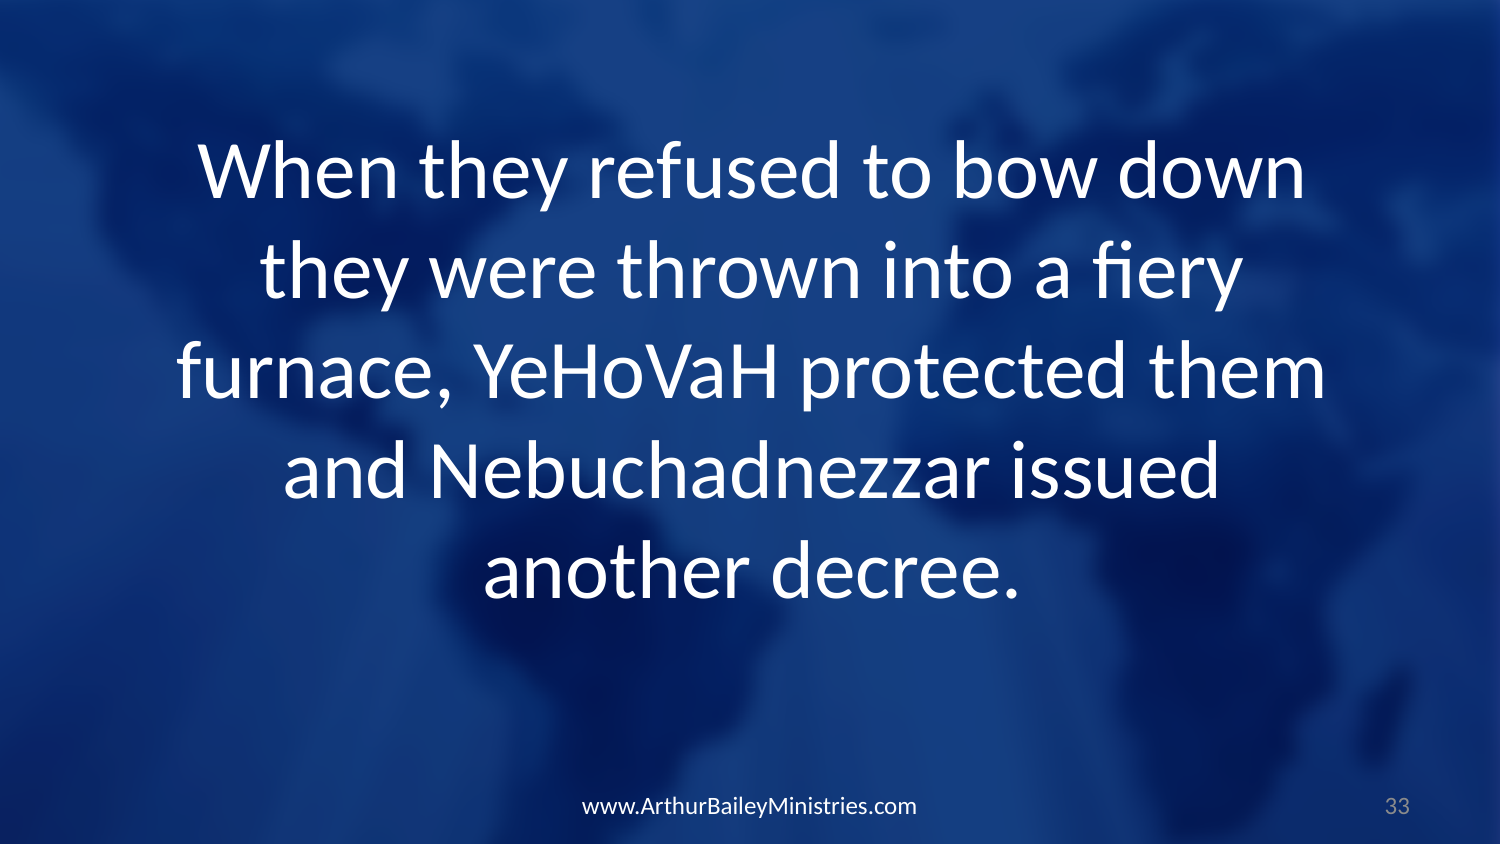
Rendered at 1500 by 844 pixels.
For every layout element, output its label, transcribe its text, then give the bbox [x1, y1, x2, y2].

slide_number 33 [1074, 782, 1425, 827]
footer www.ArthurBaileyMinistries.com [512, 782, 988, 827]
list When they refused to bow down they were thrown into a fiery furnace, YeHoVaH protected them and Nebuchadnezzar issued another decree. [151, 107, 1355, 741]
picture [0, 0, 1500, 844]
